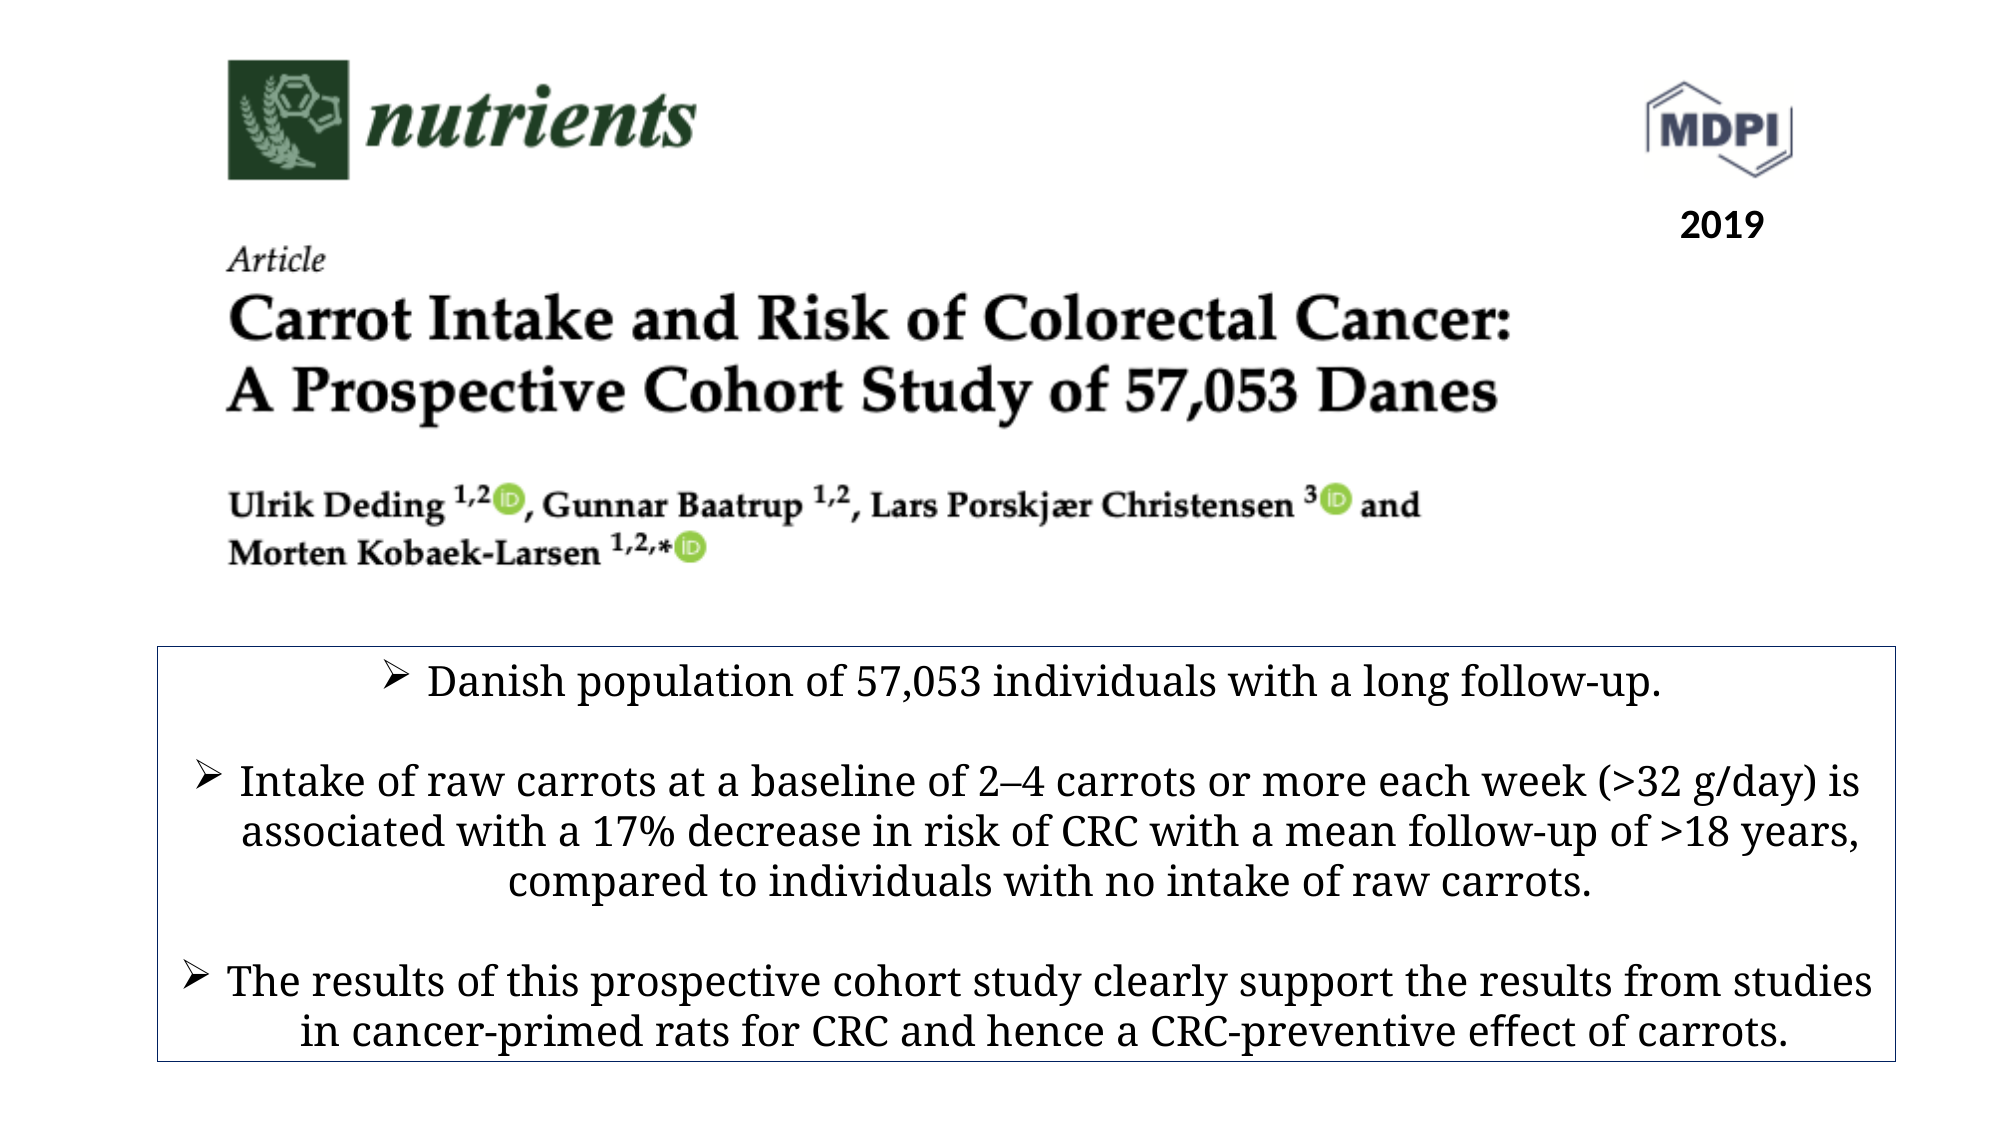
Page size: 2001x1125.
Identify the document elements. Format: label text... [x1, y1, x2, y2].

picture [179, 29, 1830, 583]
text_box Danish population of 57,053 individuals with a long follow-up. Intake of raw carrots at a baseline of 2–4 carrots or more each week (>32 g/day) is associated with a 17% decrease in risk of CRC with a mean follow-up of >18 years, compared to individuals with no intake of raw carrots. The results of this prospective cohort study clearly support the results from studies in cancer-primed rats for CRC and hence a CRC-preventive effect of carrots. [157, 646, 1896, 1062]
